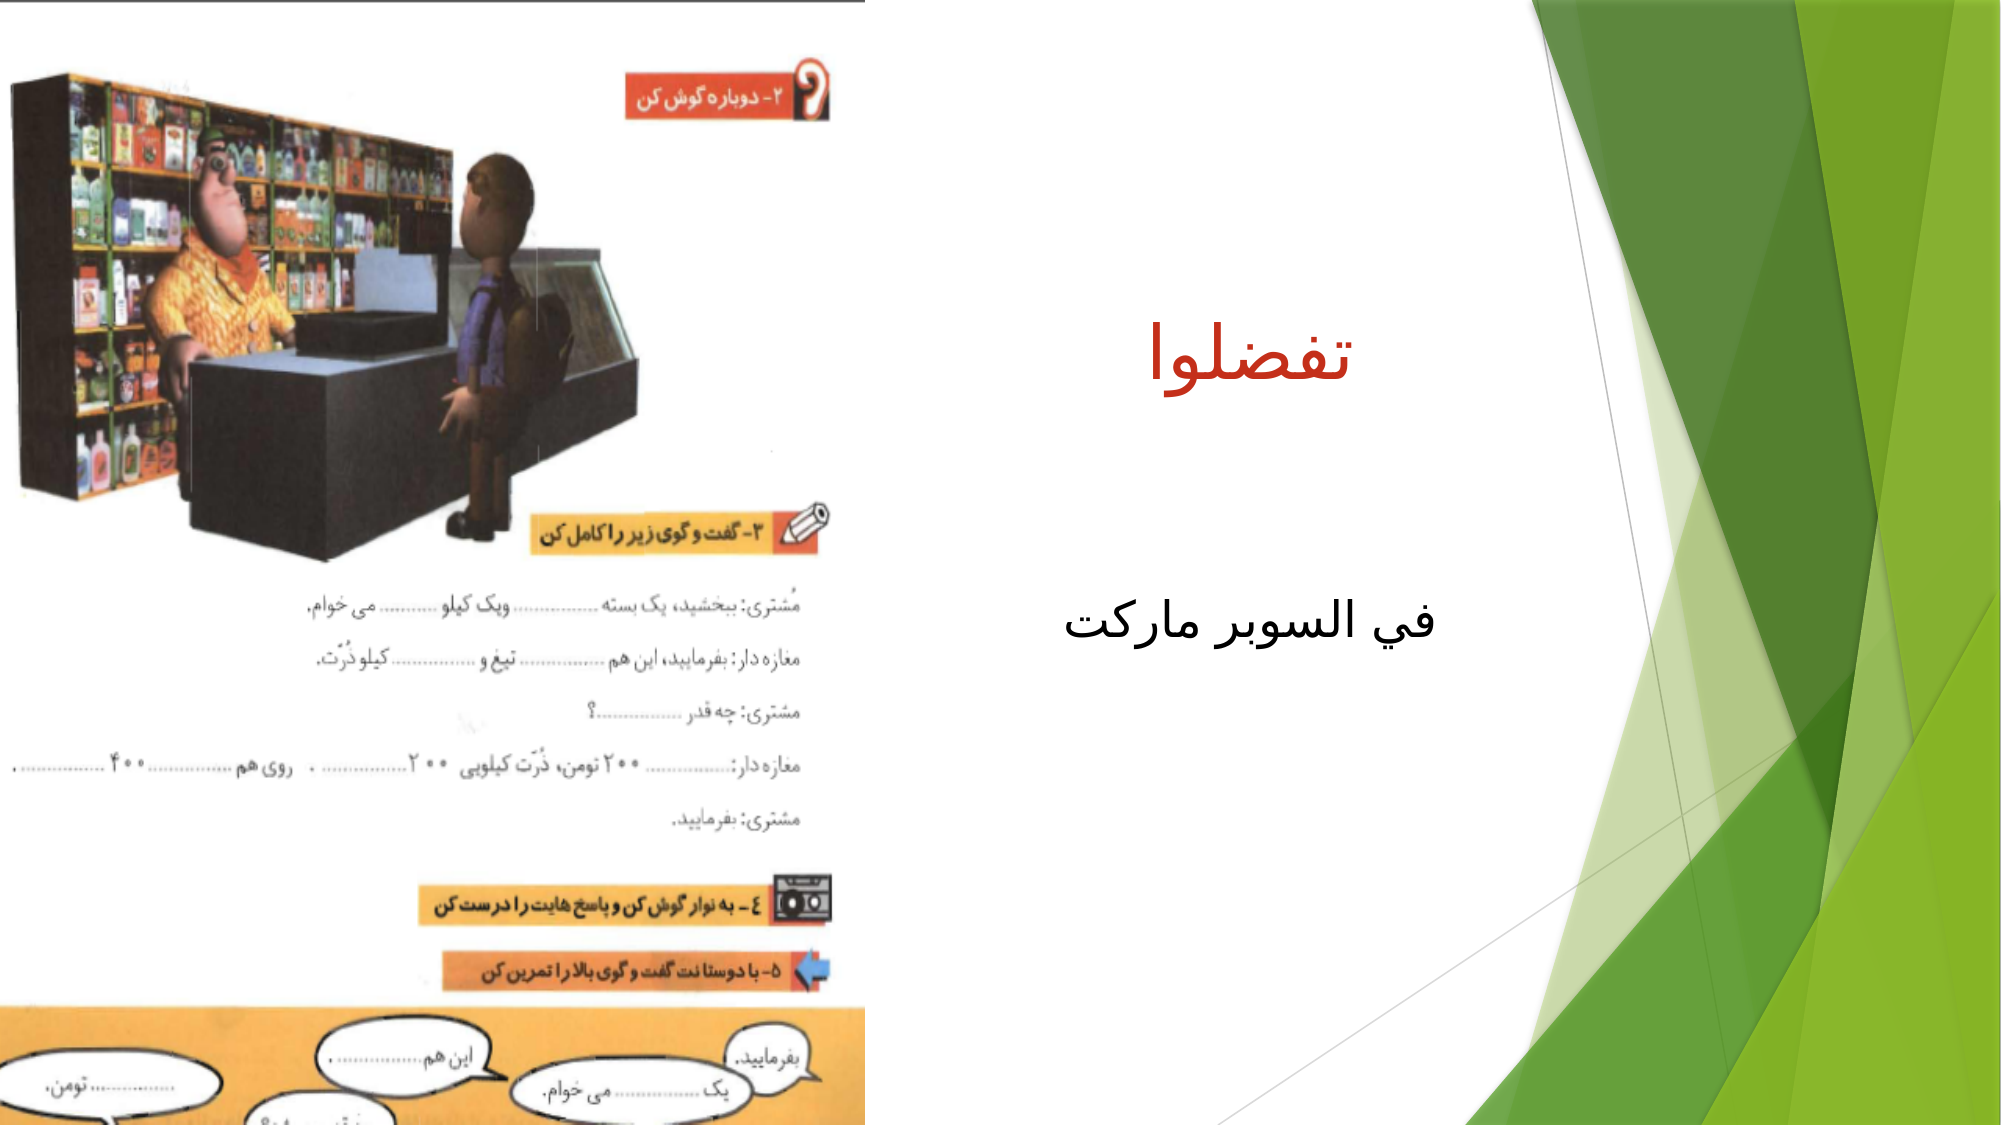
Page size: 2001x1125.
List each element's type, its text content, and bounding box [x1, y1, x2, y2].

title في السوبر ماركت [914, 469, 1587, 656]
text_box تفضلوا [869, 220, 1669, 402]
picture [0, 0, 865, 1125]
